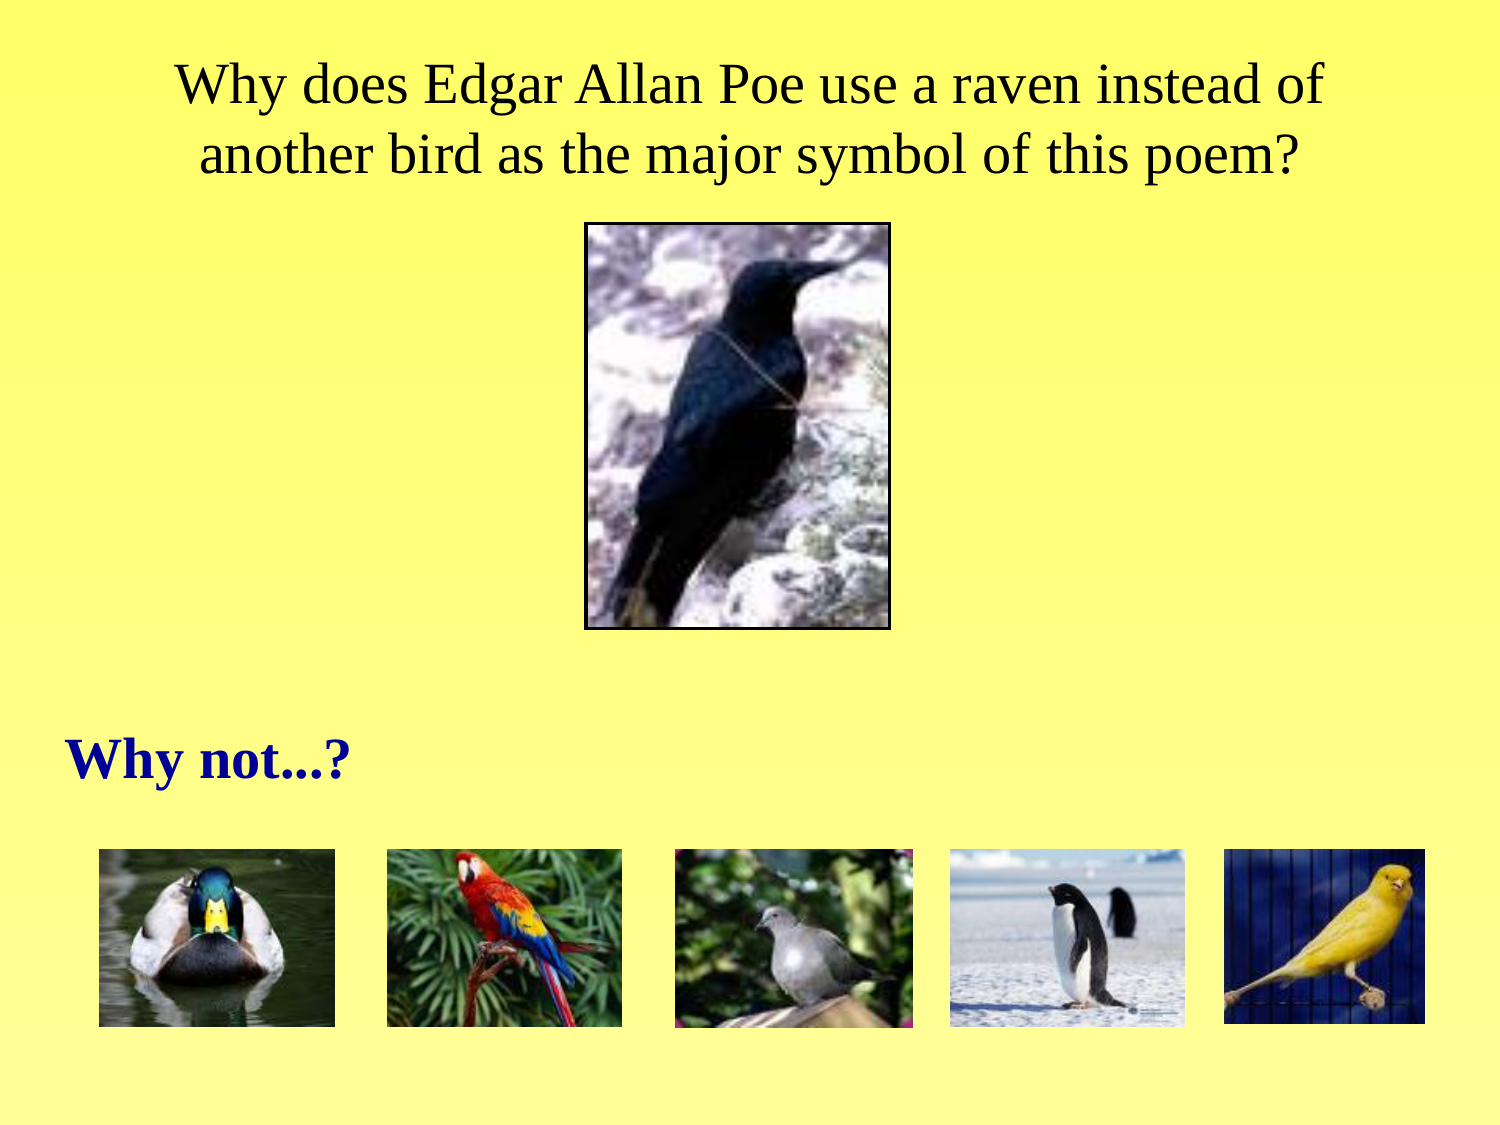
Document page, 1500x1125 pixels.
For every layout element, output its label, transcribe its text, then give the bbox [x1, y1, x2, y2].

picture [387, 849, 622, 1027]
picture [674, 849, 913, 1029]
picture [587, 224, 889, 628]
text_box Why not...? [49, 712, 738, 798]
picture [99, 849, 335, 1027]
picture [949, 849, 1185, 1027]
picture [1224, 849, 1425, 1024]
text_box Why does Edgar Allan Poe use a raven instead of another bird as the major symbol of this poem? [112, 37, 1388, 193]
